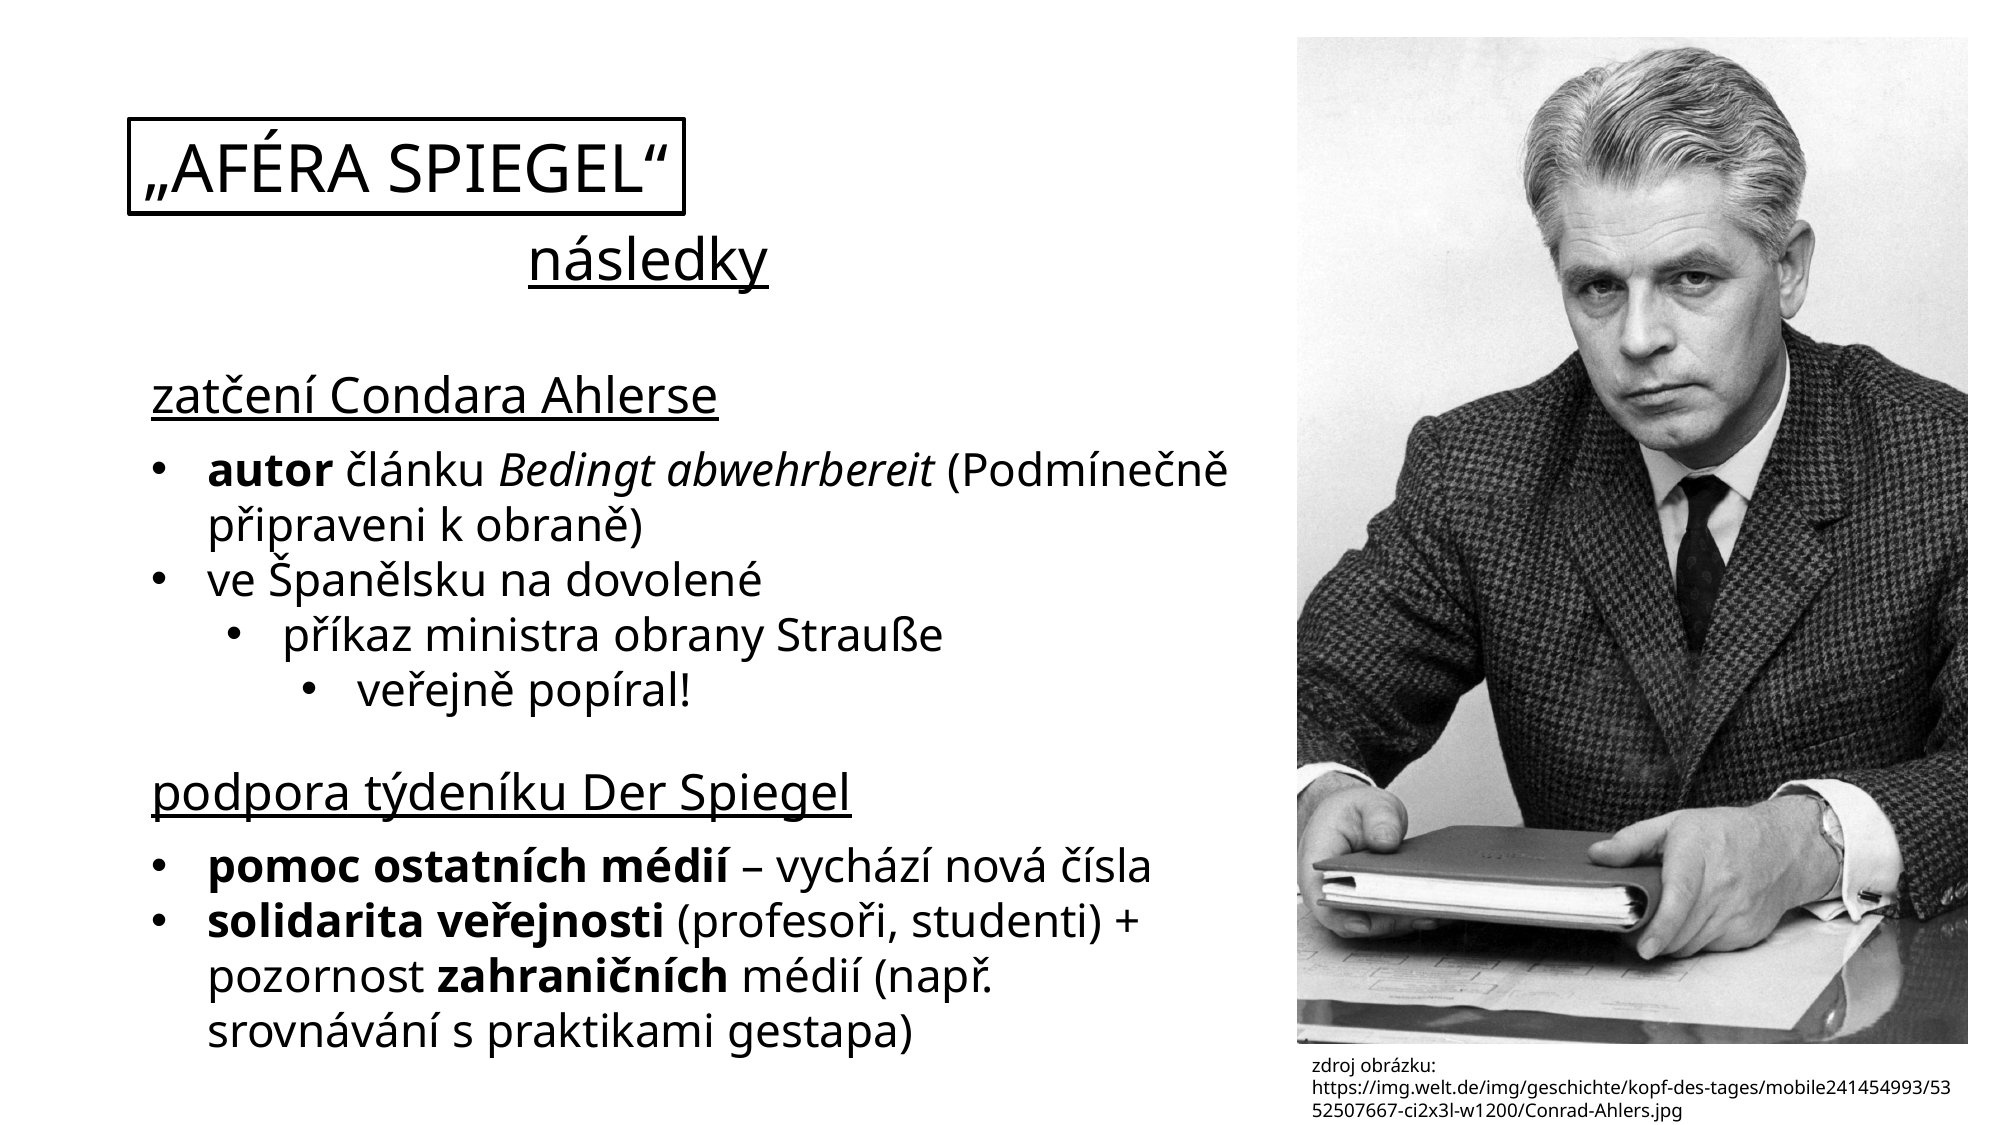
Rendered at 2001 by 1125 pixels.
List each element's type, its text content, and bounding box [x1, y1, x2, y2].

text_box následky [512, 214, 784, 300]
text_box zatčení Condara Ahlerse autor článku Bedingt abwehrbereit (Podmínečně připraveni k obraně) ve Španělsku na dovolené příkaz ministra obrany Strauße veřejně popíral! podpora týdeníku Der Spiegel pomoc ostatních médií – vychází nová čísla solidarita veřejnosti (profesoři, studenti) + pozornost zahraničních médií (např. srovnávání s praktikami gestapa) [136, 356, 1254, 1065]
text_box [1296, 37, 1969, 1108]
text_box „AFÉRA SPIEGEL“ [129, 118, 684, 214]
